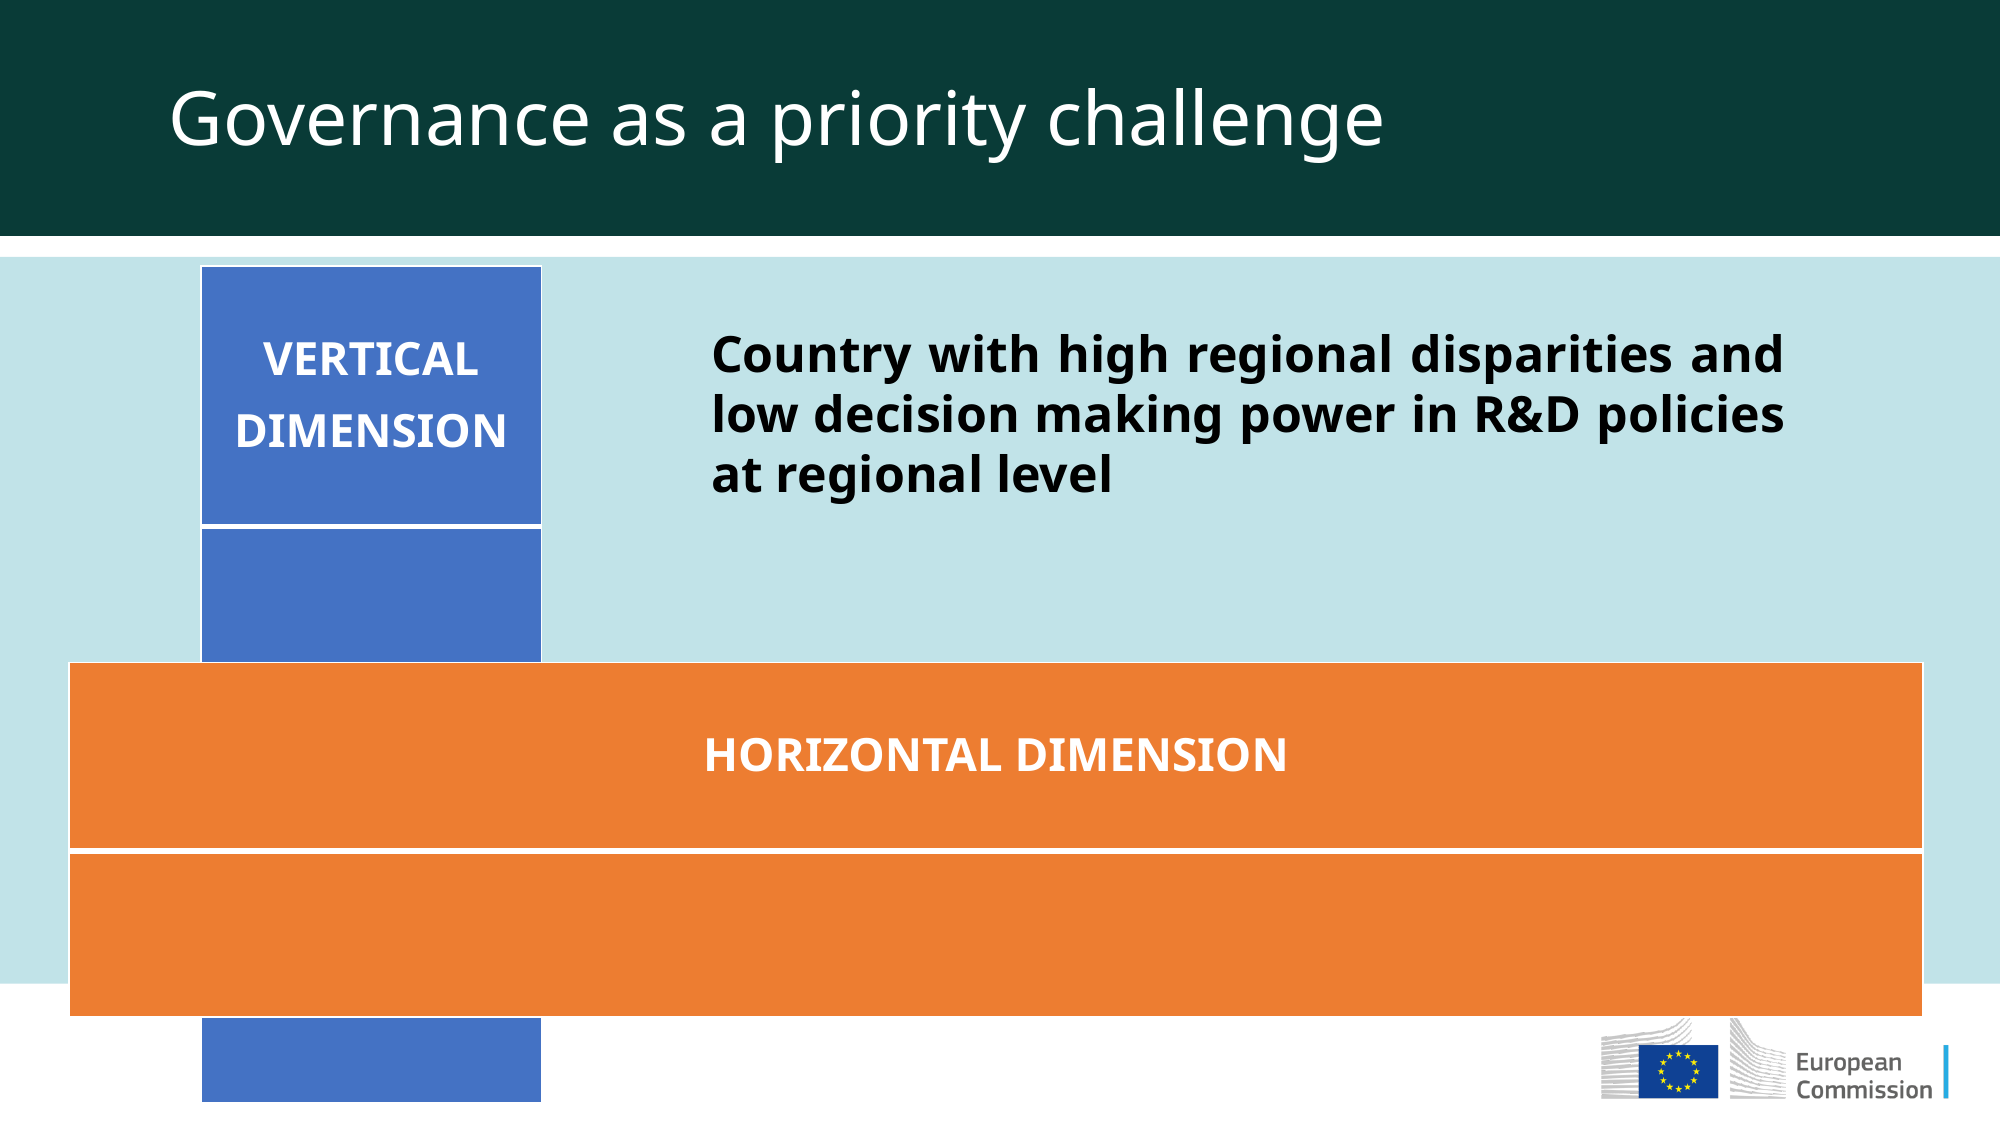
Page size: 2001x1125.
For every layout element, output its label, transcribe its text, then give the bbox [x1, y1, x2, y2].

picture [1572, 993, 1977, 1112]
table_header VERTICAL DIMENSION [202, 267, 541, 524]
table_cell [70, 854, 1922, 1016]
table_header HORIZONTAL DIMENSION [70, 663, 1922, 848]
table_cell [202, 1018, 541, 1102]
text_box Country with high regional disparities and low decision making power in R&D policies at regional level [696, 315, 1800, 511]
list Governance as a priority challenge [154, 73, 1942, 236]
table_cell [202, 529, 541, 662]
